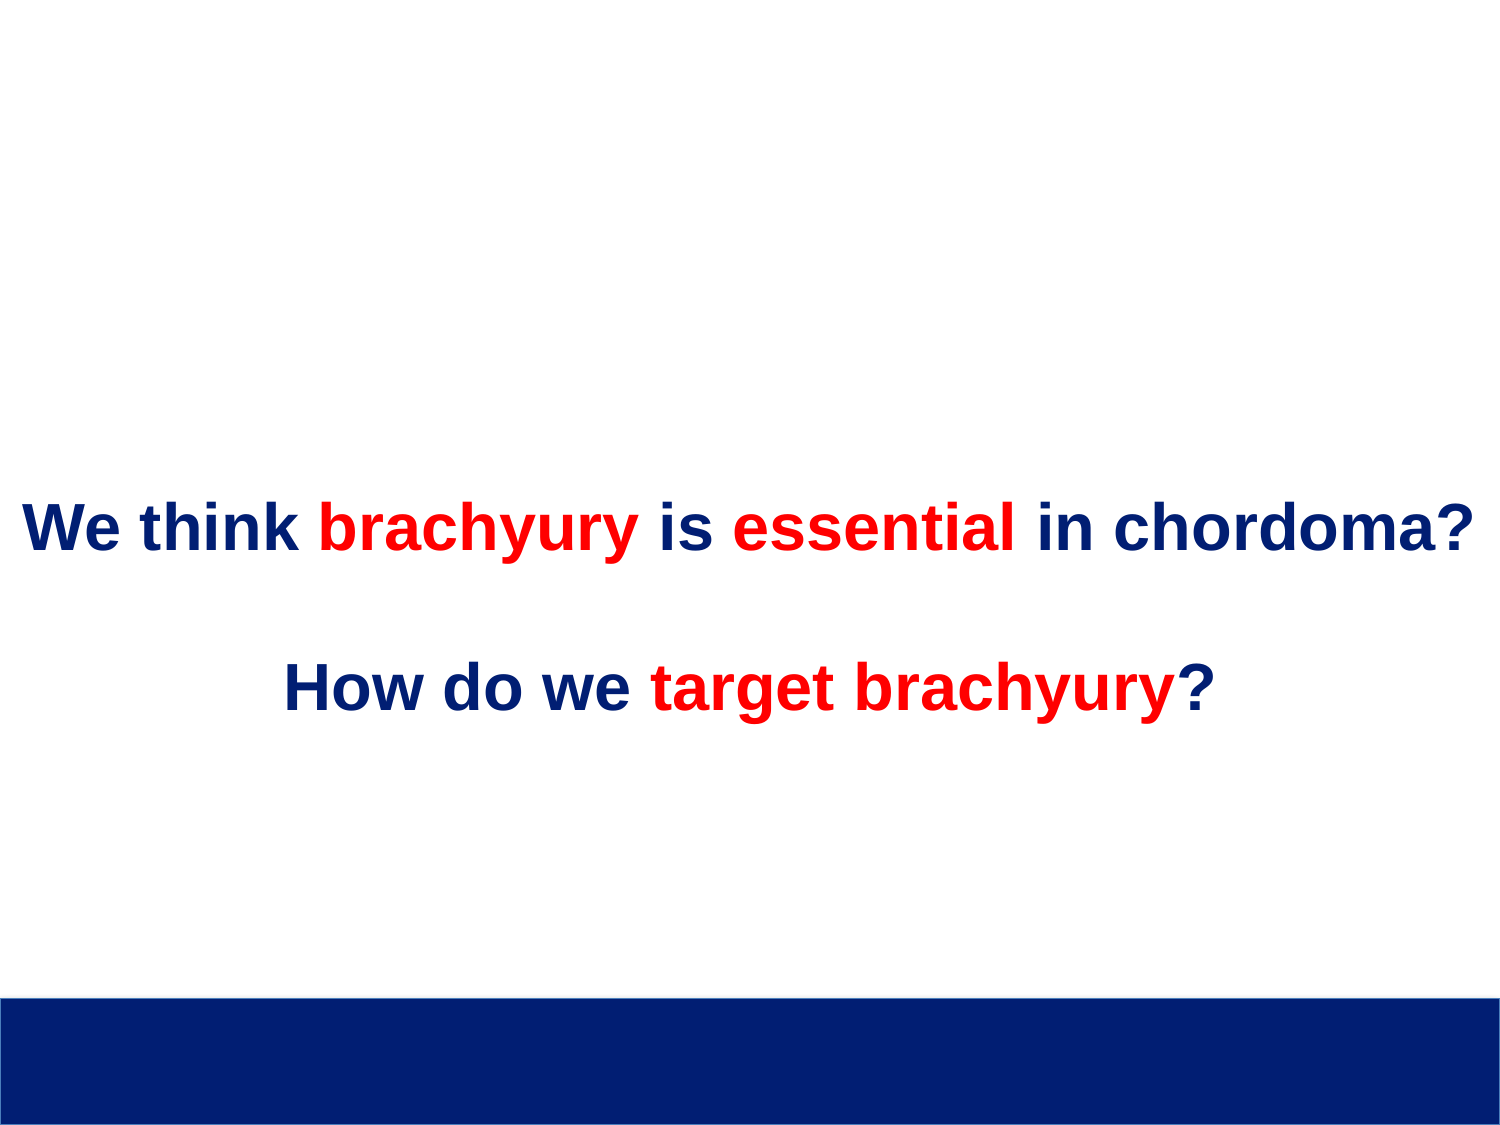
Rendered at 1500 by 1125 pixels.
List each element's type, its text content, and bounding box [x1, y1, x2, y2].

text_box [0, 998, 1500, 1125]
text_box We think brachyury is essential in chordoma? How do we target brachyury? [0, 476, 1500, 731]
